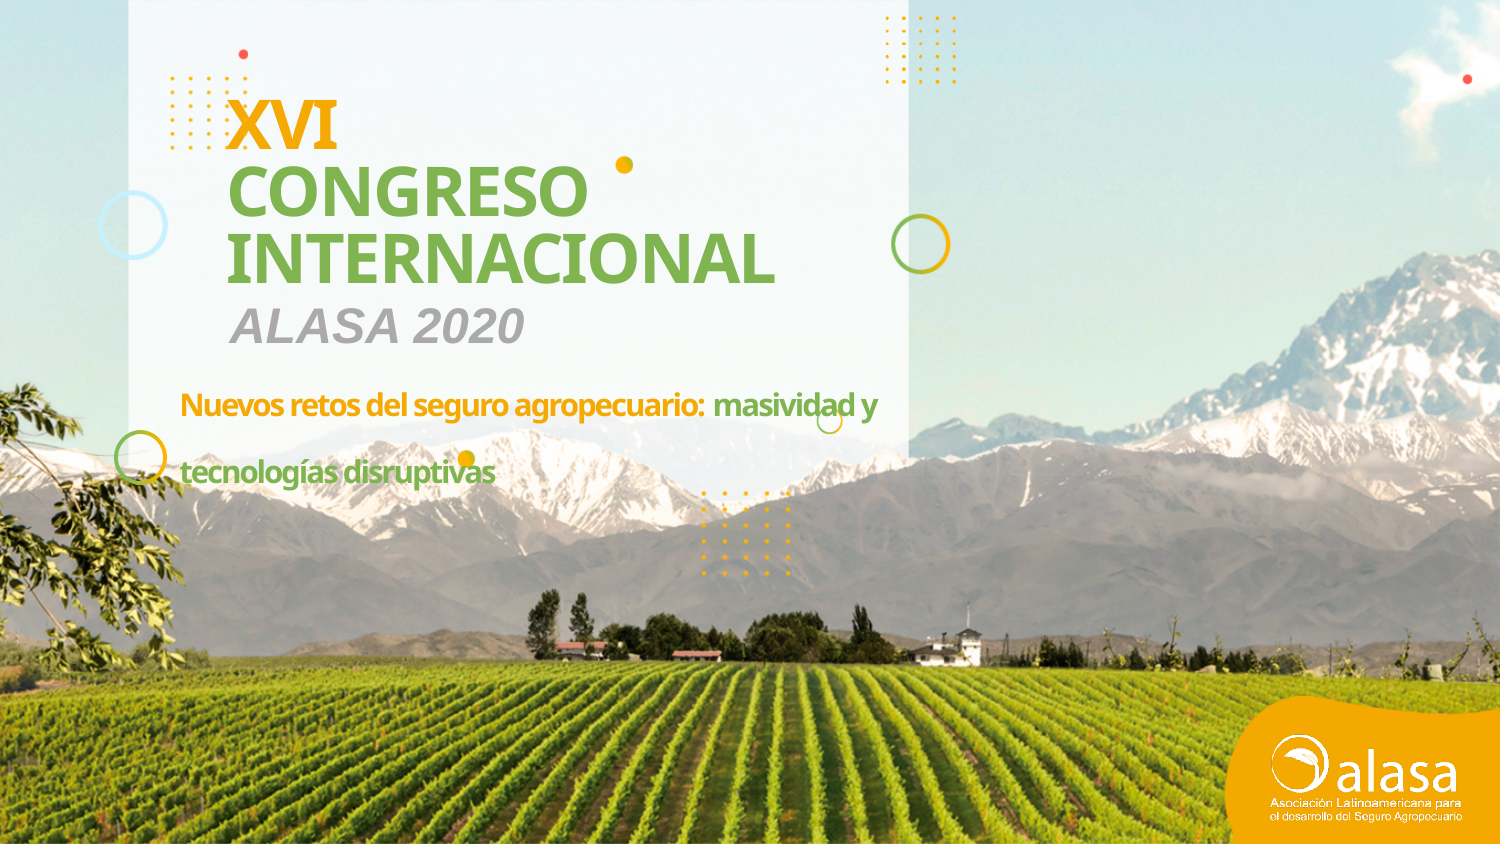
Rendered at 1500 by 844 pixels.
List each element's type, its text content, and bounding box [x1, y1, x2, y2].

picture [0, 0, 1500, 844]
text_box Nuevos retos del seguro agropecuario: masividad y tecnologías disruptivas [164, 348, 915, 498]
